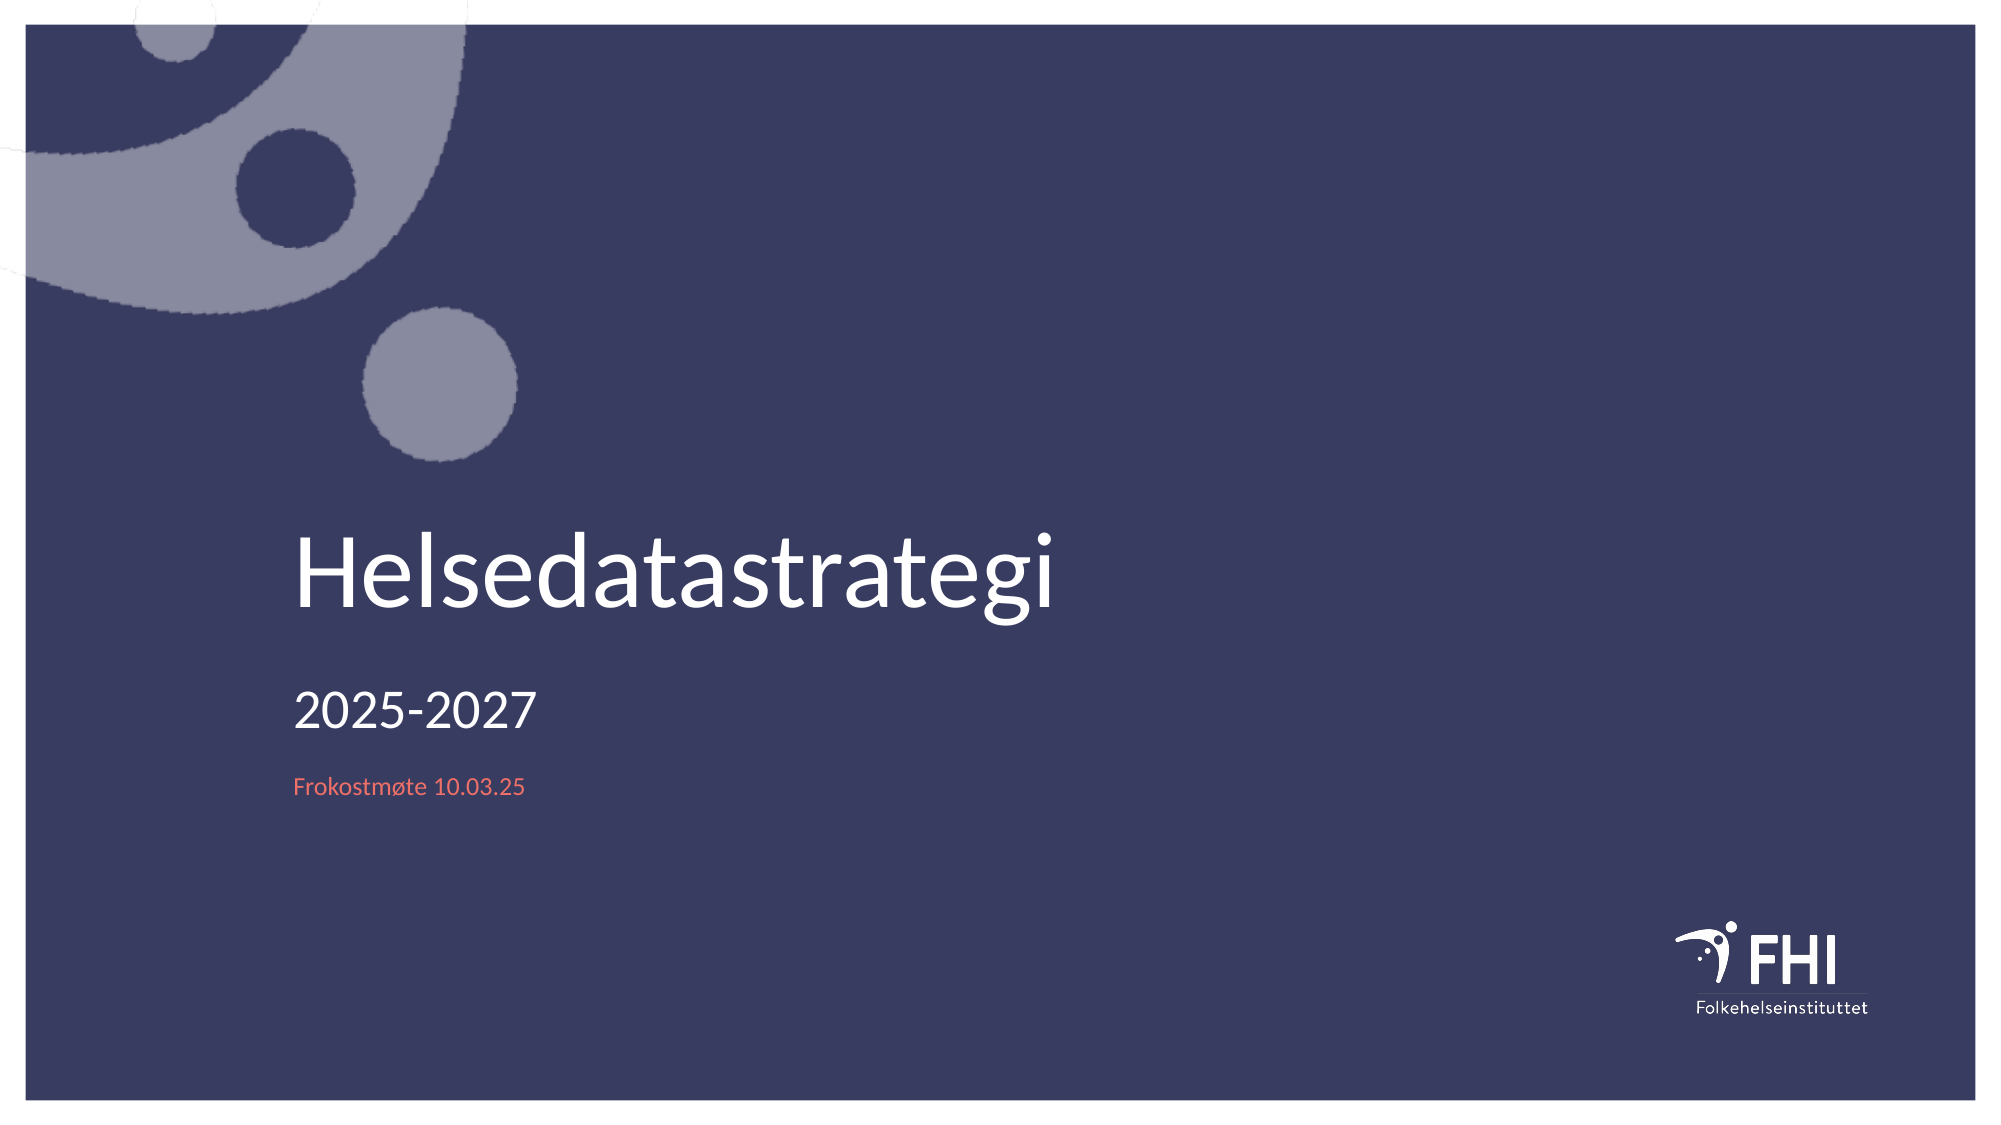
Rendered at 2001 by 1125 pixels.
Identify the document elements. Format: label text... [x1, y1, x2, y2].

list Frokostmøte 10.03.25 [293, 763, 755, 799]
list 2025-2027 [293, 672, 1574, 741]
picture [1675, 921, 1868, 1014]
list Helsedatastrategi [293, 498, 1574, 630]
picture [0, 0, 580, 474]
